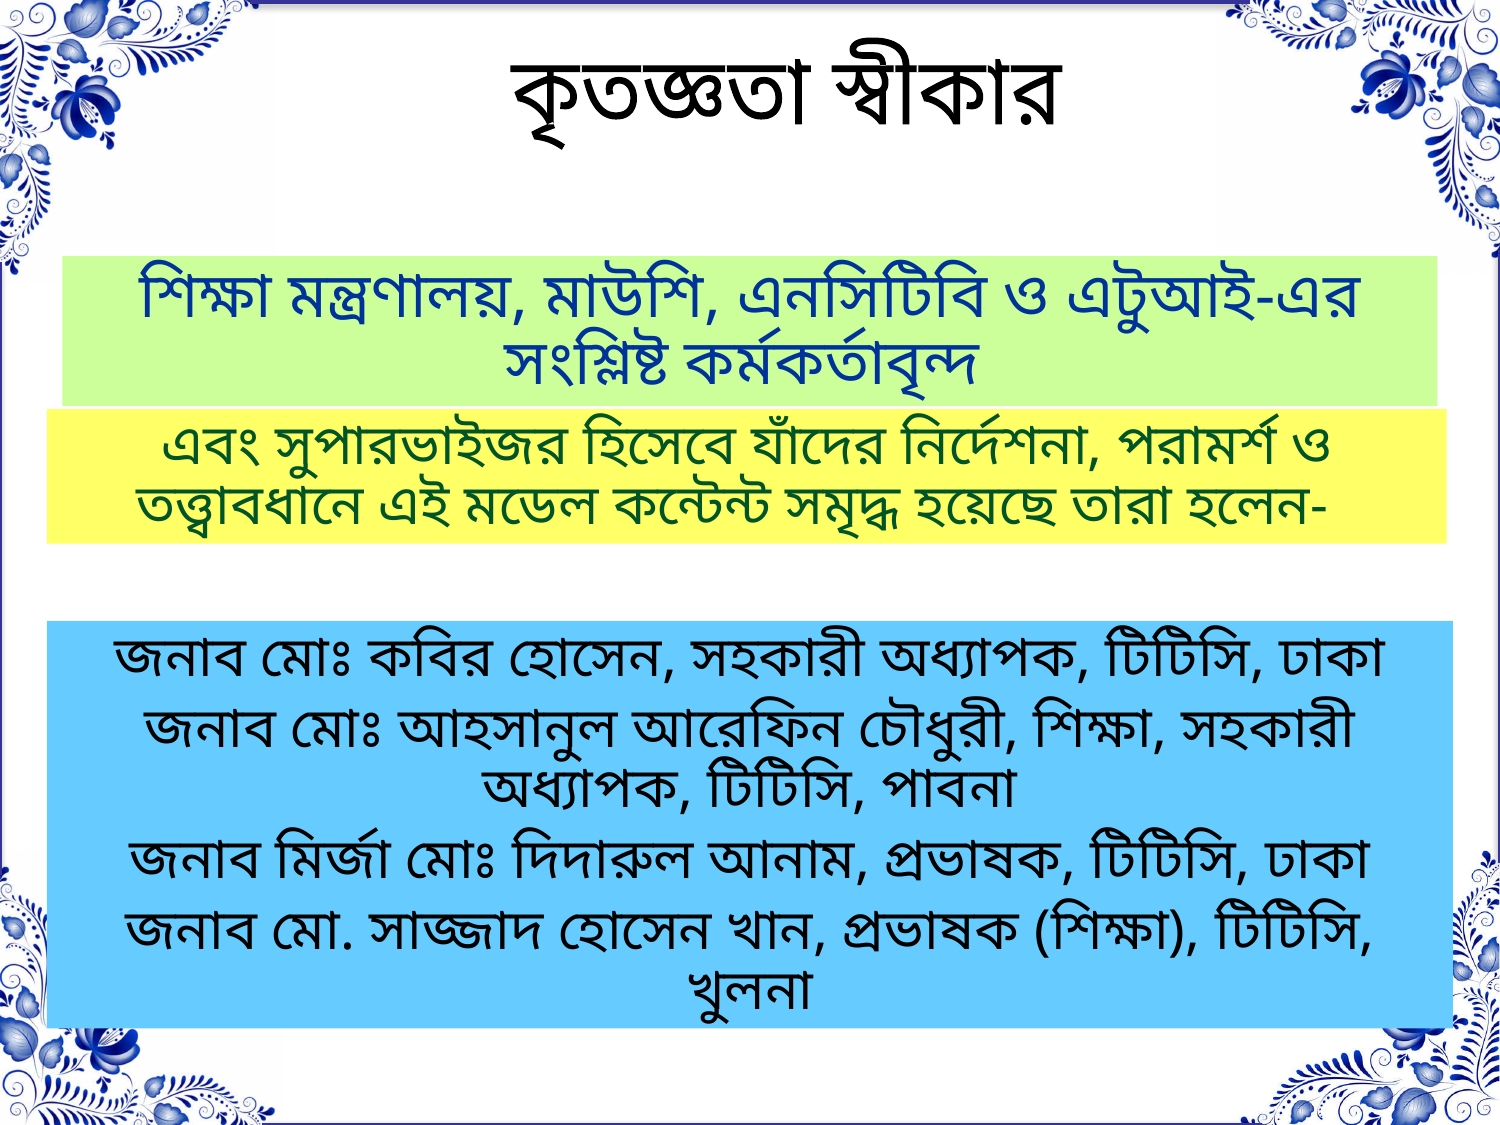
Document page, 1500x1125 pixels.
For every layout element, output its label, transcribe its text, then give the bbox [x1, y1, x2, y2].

text_box এবং সুপারভাইজর হিসেবে যাঁদের নির্দেশনা, পরামর্শ ও তত্ত্বাবধানে এই মডেল কন্টেন্ট সমৃদ্ধ হয়েছে তারা হলেন- [46, 409, 1447, 544]
text_box শিক্ষা মন্ত্রণালয়, মাউশি, এনসিটিবি ও এটুআই-এর সংশ্লিষ্ট কর্মকর্তাবৃন্দ [62, 256, 1438, 406]
picture [0, 0, 275, 285]
picture [0, 851, 285, 1125]
text_box জনাব মোঃ কবির হোসেন, সহকারী অধ্যাপক, টিটিসি, ঢাকা জনাব মোঃ আহসানুল আরেফিন চৌধুরী, শিক্ষা, সহকারী অধ্যাপক, টিটিসি, পাবনা জনাব মির্জা মোঃ দিদারুল আনাম, প্রভাষক, টিটিসি, ঢাকা জনাব মো. সাজ্জাদ হোসেন খান, প্রভাষক (শিক্ষা), টিটিসি, খুলনা [46, 620, 1453, 1029]
picture [1224, 840, 1500, 1125]
picture [1216, 0, 1500, 274]
